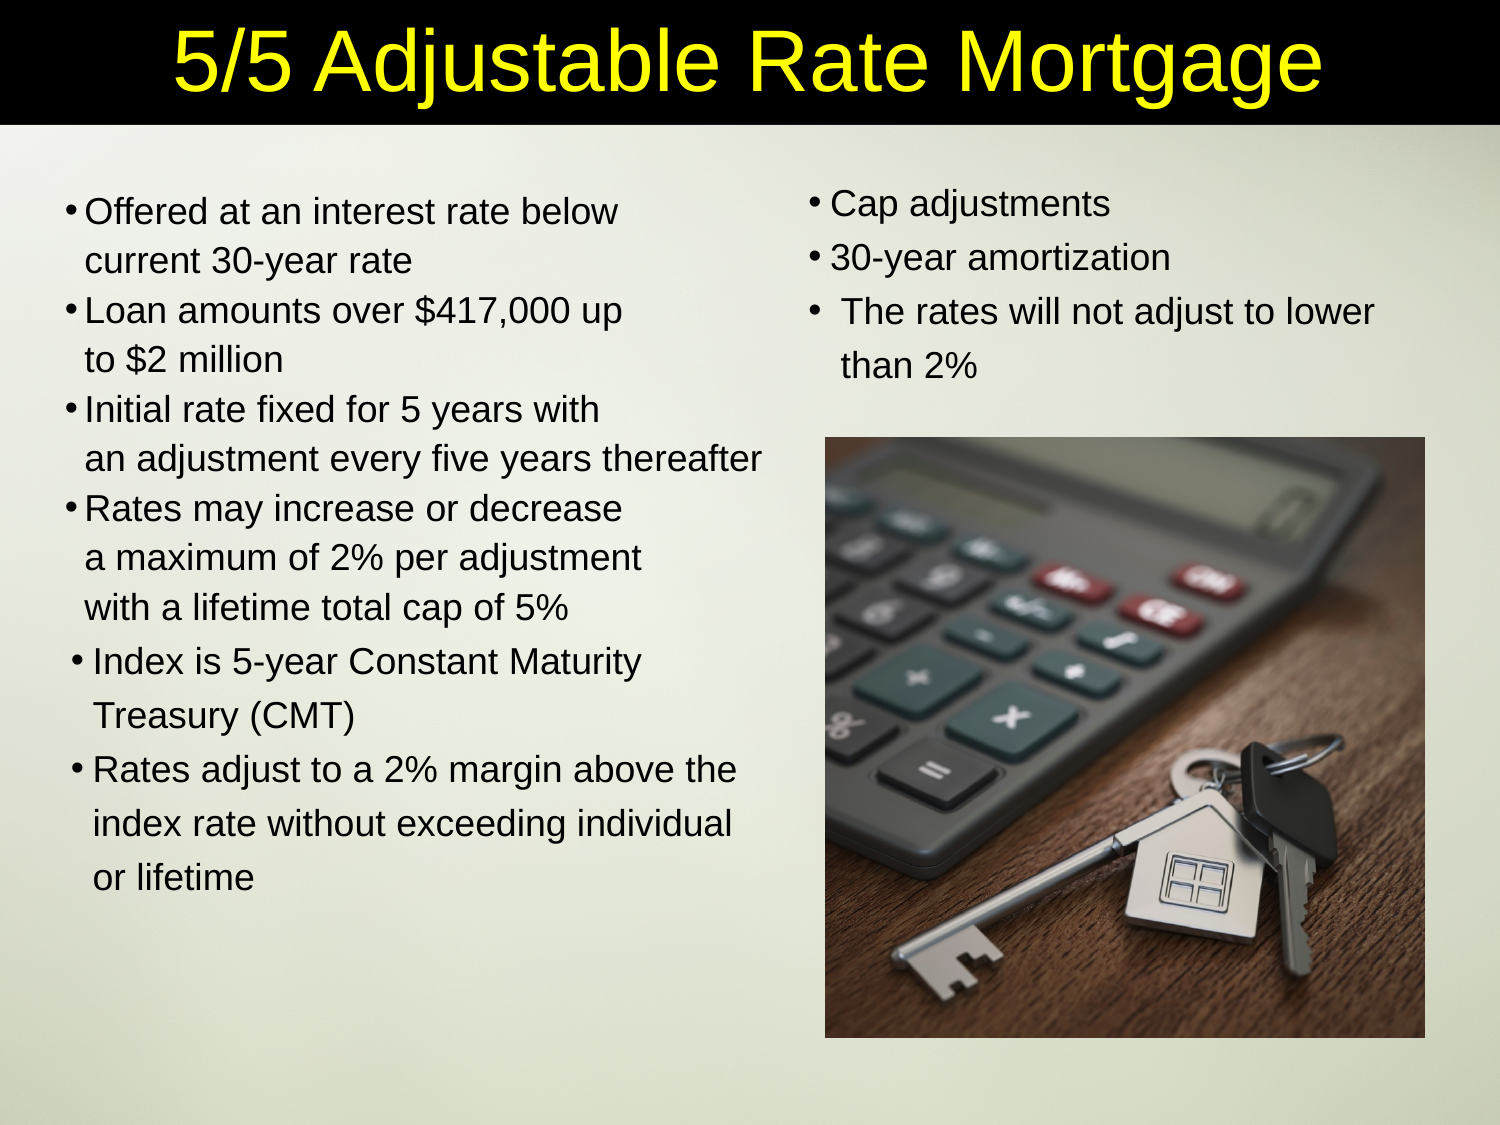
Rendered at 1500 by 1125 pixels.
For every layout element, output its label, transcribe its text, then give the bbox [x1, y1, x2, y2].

text_box 5/5 Adjustable Rate Mortgage [0, 0, 1500, 150]
picture [0, 150, 1500, 1125]
list Offered at an interest rate below current 30-year rate Loan amounts over $417,000 up to $2 million Initial rate fixed for 5 years with an adjustment every five years thereafter Rates may increase or decrease a maximum of 2% per adjustment with a lifetime total cap of 5% Index is 5-year Constant Maturity Treasury (CMT) Rates adjust to a 2% margin above the index rate without exceeding individual or lifetime [50, 174, 825, 1063]
list Cap adjustments 30-year amortization The rates will not adjust to lower than 2% [787, 162, 1450, 525]
